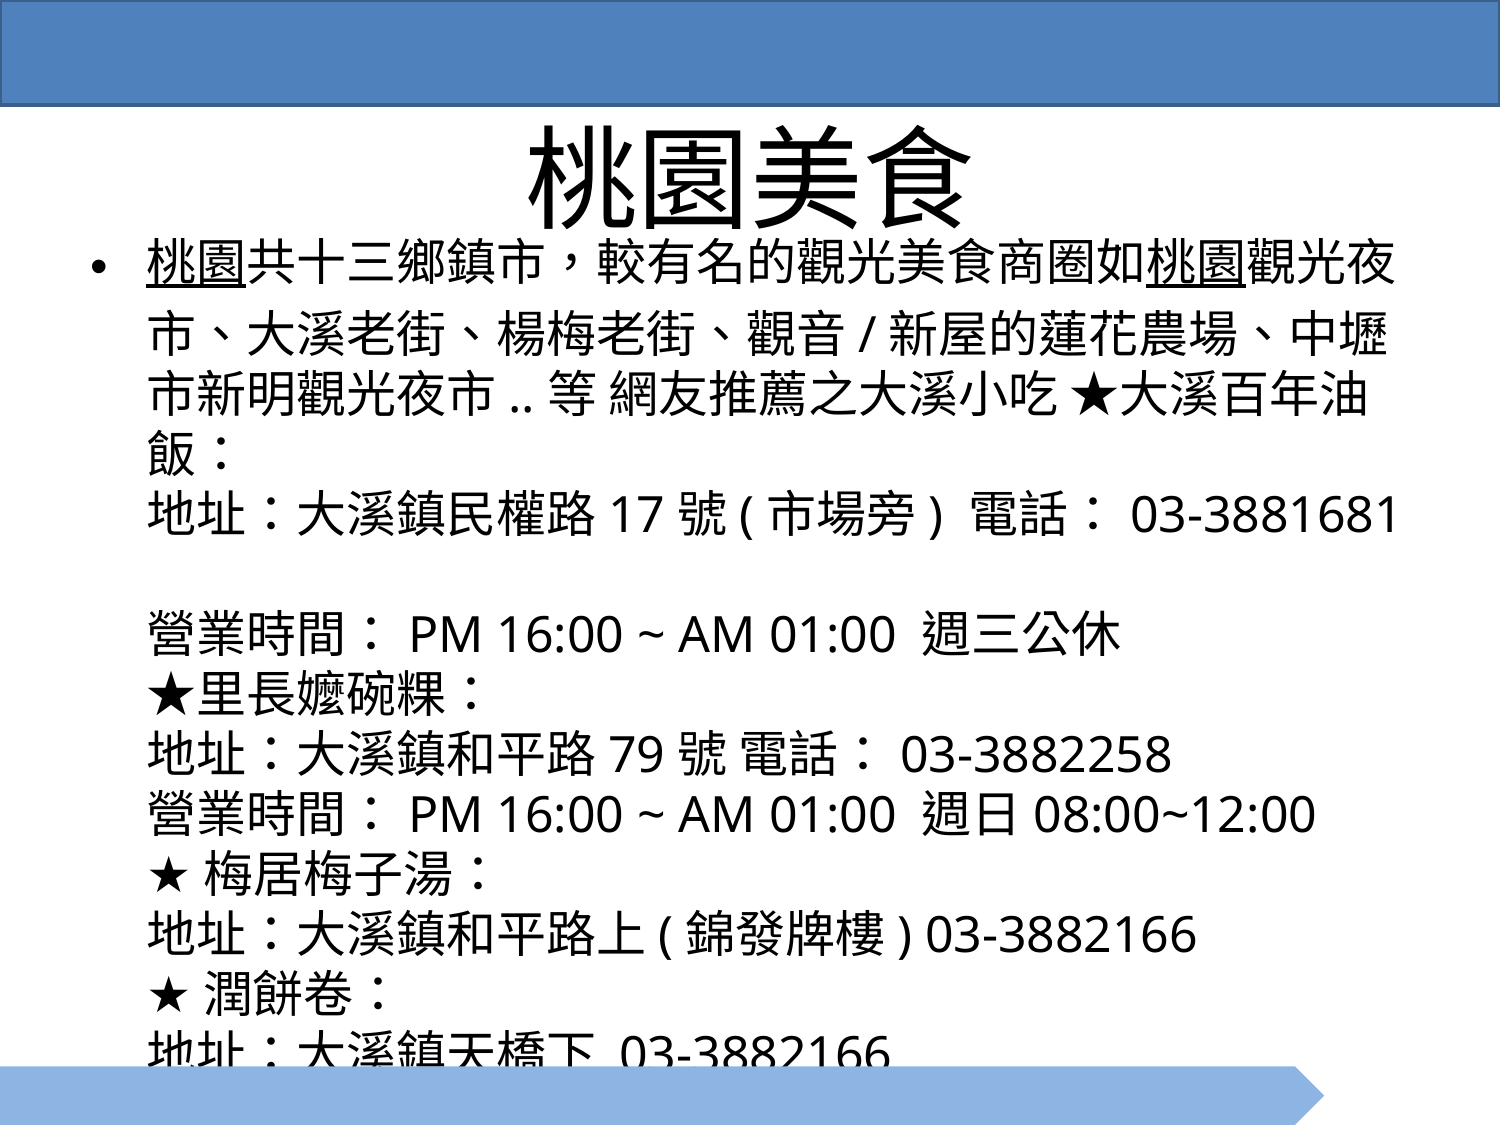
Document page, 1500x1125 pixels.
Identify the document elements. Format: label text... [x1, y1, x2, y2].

text_box [0, 0, 1500, 107]
text_box [0, 1064, 1327, 1125]
list 桃園共十三鄉鎮市，較有名的觀光美食商圈如桃園觀光夜市、大溪老街、楊梅老街、觀音/新屋的蓮花農場、中壢市新明觀光夜市..等 網友推薦之大溪小吃 ★大溪百年油飯： 地址：大溪鎮民權路17號(市場旁) 電話：03-3881681 營業時間：PM 16:00 ~ AM 01:00 週三公休 ★里長嬤碗粿： 地址：大溪鎮和平路79號 電話：03-3882258 營業時間：PM 16:00 ~ AM 01:00 週日08:00~12:00 ★梅居梅子湯： 地址：大溪鎮和平路上(錦發牌樓) 03-3882166 ★潤餅卷： 地址：大溪鎮天橋下 03-3882166 營業時間：14:00PM~17:00PM 周六、日公休 [75, 222, 1425, 1039]
title 桃園美食 [75, 107, 1425, 222]
